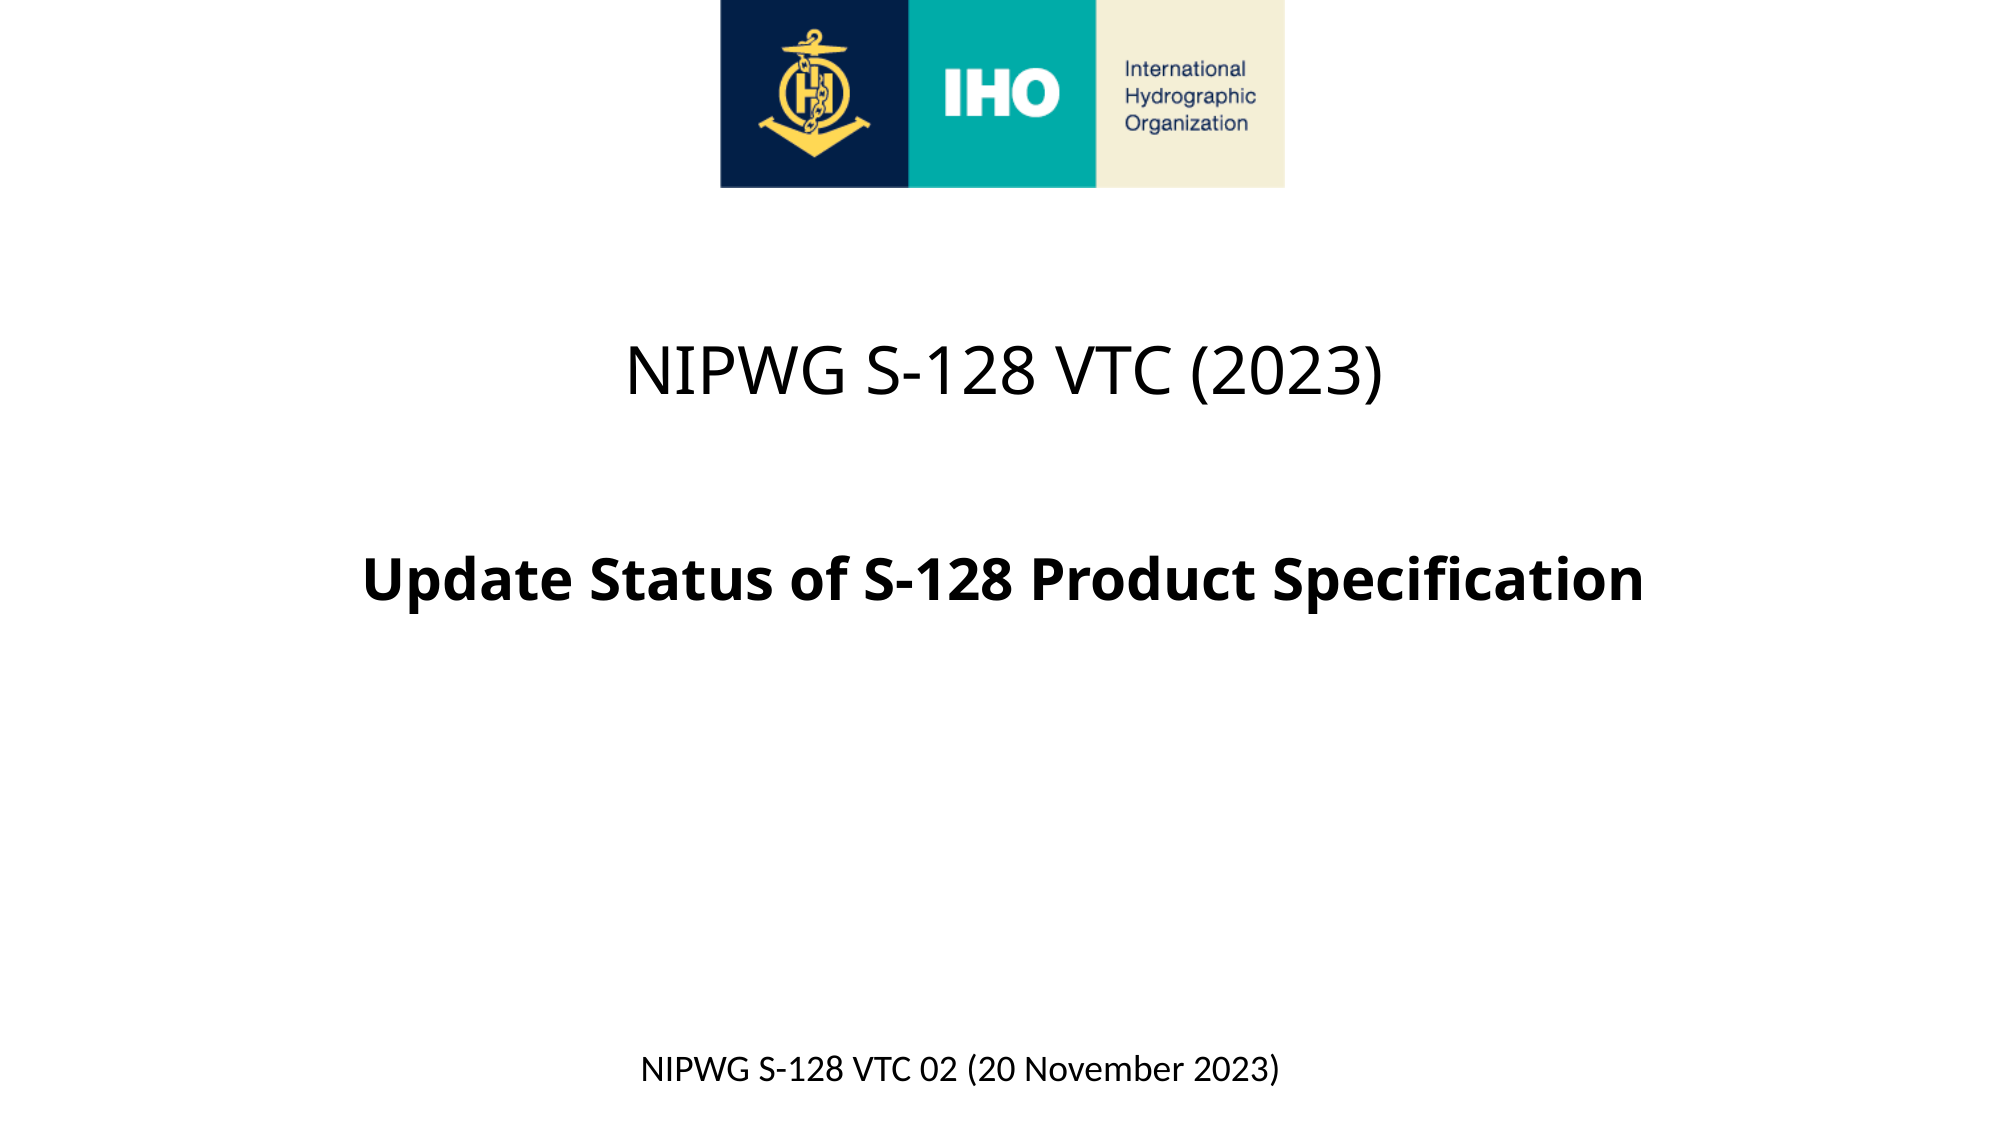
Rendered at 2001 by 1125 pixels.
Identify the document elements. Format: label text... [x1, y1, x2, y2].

text_box NIPWG S-128 VTC (2023) Update Status of S-128 Product Specification [202, 320, 1806, 698]
picture [720, 0, 1285, 188]
text_box NIPWG S-128 VTC 02 (20 November 2023) [490, 1036, 1431, 1120]
